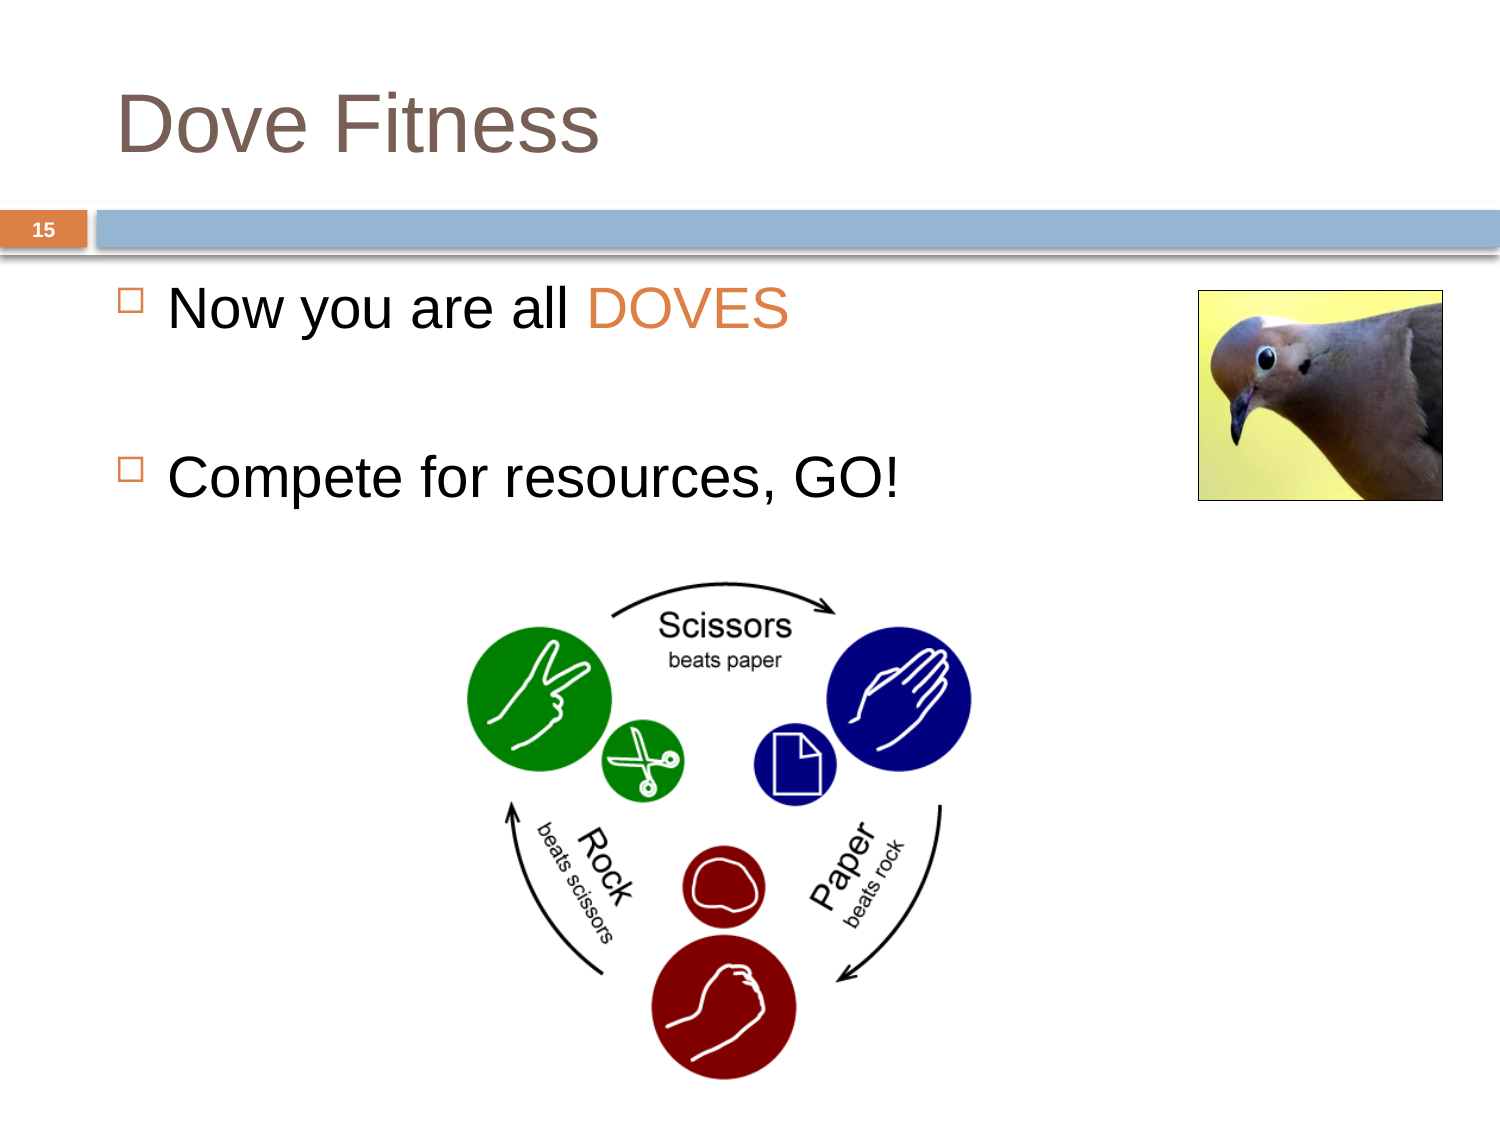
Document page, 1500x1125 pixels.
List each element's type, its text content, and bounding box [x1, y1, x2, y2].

slide_number 15 [0, 208, 88, 249]
picture [454, 565, 987, 1095]
title Dove Fitness [100, 37, 1438, 200]
picture [1198, 290, 1443, 501]
list Now you are all DOVES Compete for resources, GO! [100, 262, 1438, 1000]
